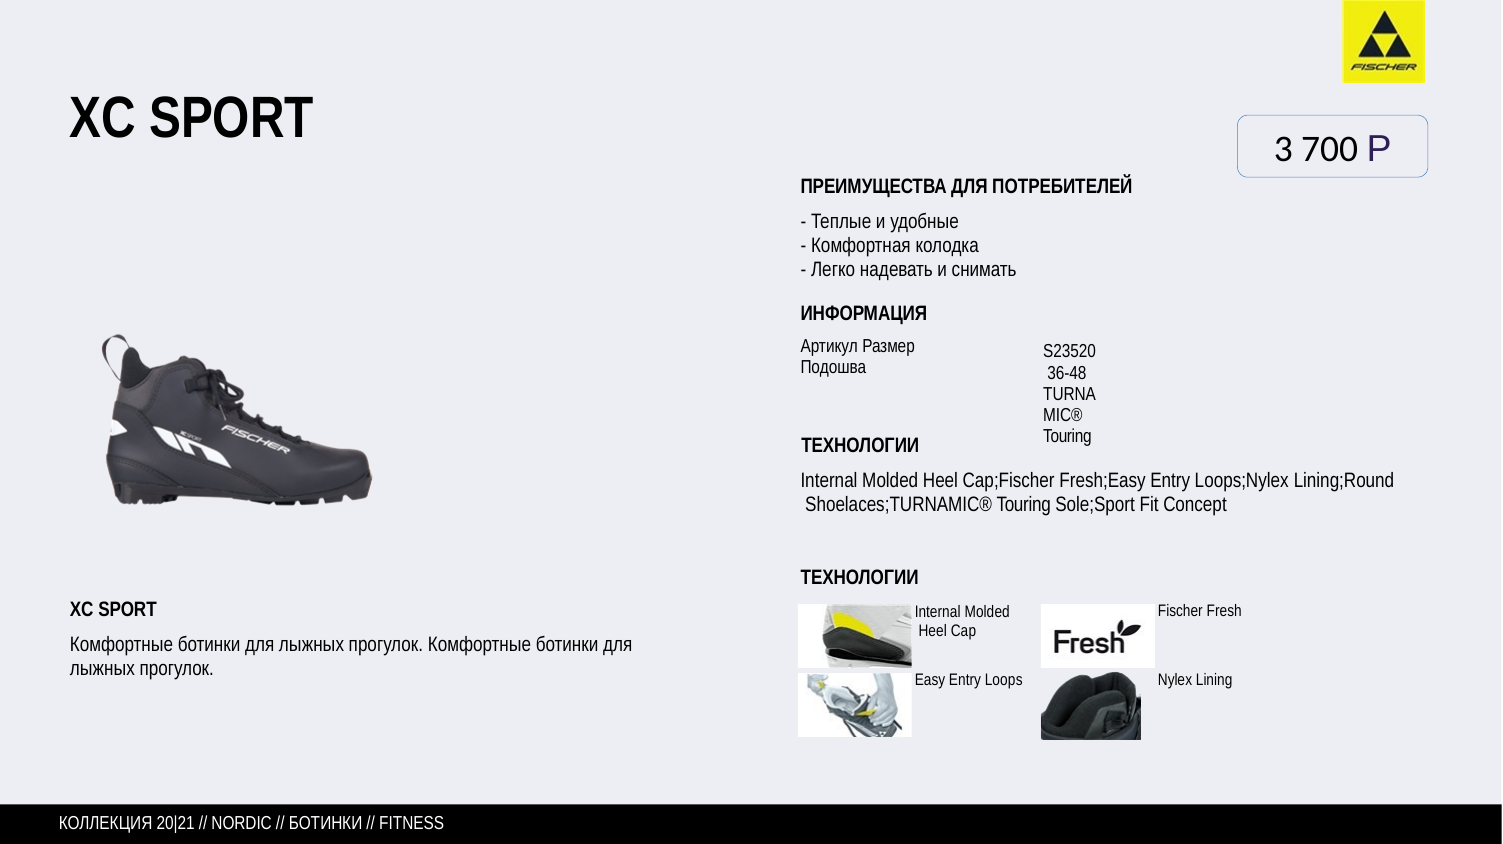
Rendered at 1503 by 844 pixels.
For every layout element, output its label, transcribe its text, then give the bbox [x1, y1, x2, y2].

text_box ТЕХНОЛОГИИ Internal Molded Heel Cap;Fischer Fresh;Easy Entry Loops;Nylex Lining;Round Shoelaces;TURNAMIC® Touring Sole;Sport Fit Concept [798, 420, 1398, 516]
text_box [1040, 670, 1141, 740]
picture [1342, 0, 1425, 83]
text_box XC SPORT Комфортные ботинки для лыжных прогулок. Комфортные ботинки для лыжных прогулок. [67, 584, 694, 680]
title XC SPORT [68, 76, 317, 174]
text_box КОЛЛЕКЦИЯ 20|21 // NORDIC // БОТИНКИ // FITNESS [56, 809, 626, 833]
text_box [0, 804, 1502, 844]
text_box [797, 673, 912, 738]
text_box [67, 174, 413, 584]
text_box Fischer Fresh [1155, 598, 1244, 621]
text_box S23520 36-48 TURNAMIC® Touring [1040, 378, 1193, 420]
text_box Nylex Lining [1155, 667, 1235, 690]
text_box ПРЕИМУЩЕСТВА ДЛЯ ПОТРЕБИТЕЛЕЙ - Теплые и удобные - Комфортная колодка - Легко надевать и снимать ИНФОРМАЦИЯ Артикул Размер Подошва [798, 161, 1244, 378]
text_box 3 700 P [1235, 113, 1431, 180]
text_box [797, 604, 912, 669]
text_box [1040, 604, 1155, 669]
text_box ТЕХНОЛОГИИ Internal Molded Heel Cap [798, 547, 1012, 640]
text_box Easy Entry Loops [912, 667, 1025, 690]
